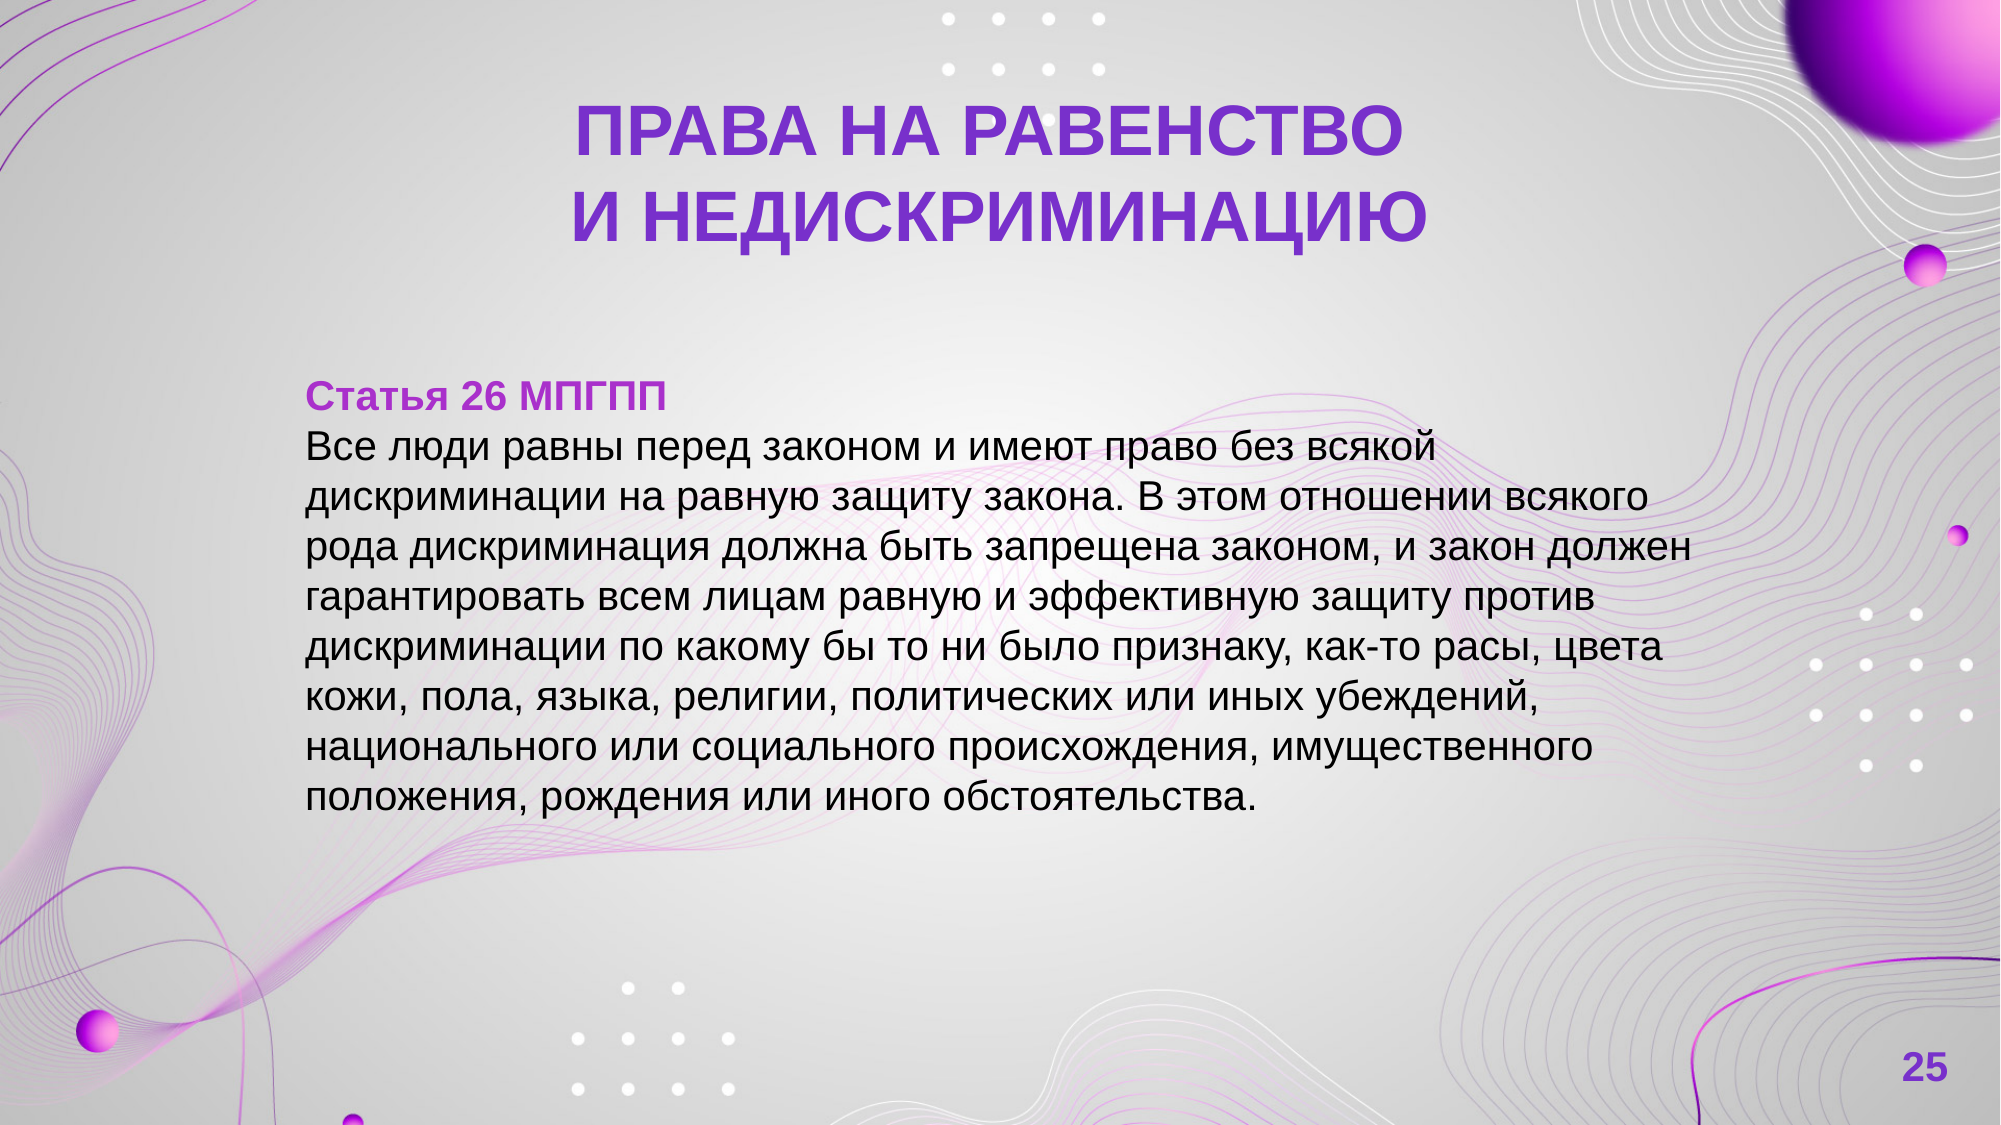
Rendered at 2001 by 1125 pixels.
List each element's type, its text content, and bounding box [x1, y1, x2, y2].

picture [0, 0, 2001, 1125]
title Права на равенство и недискриминацию [99, 75, 1901, 265]
slide_number 25 [1888, 1031, 1957, 1099]
list Статья 26 МПГПП Все люди равны перед законом и имеют право без всякой дискриминации на равную защиту закона. В этом отношении всякого рода дискриминация должна быть запрещена законом, и закон должен гарантировать всем лицам равную и эффективную защиту против дискриминации по какому бы то ни было признаку, как-то расы, цвета кожи, пола, языка, религии, политических или иных убеждений, национального или социального происхождения, имущественного положения, рождения или иного обстоятельства. [296, 360, 1704, 1091]
